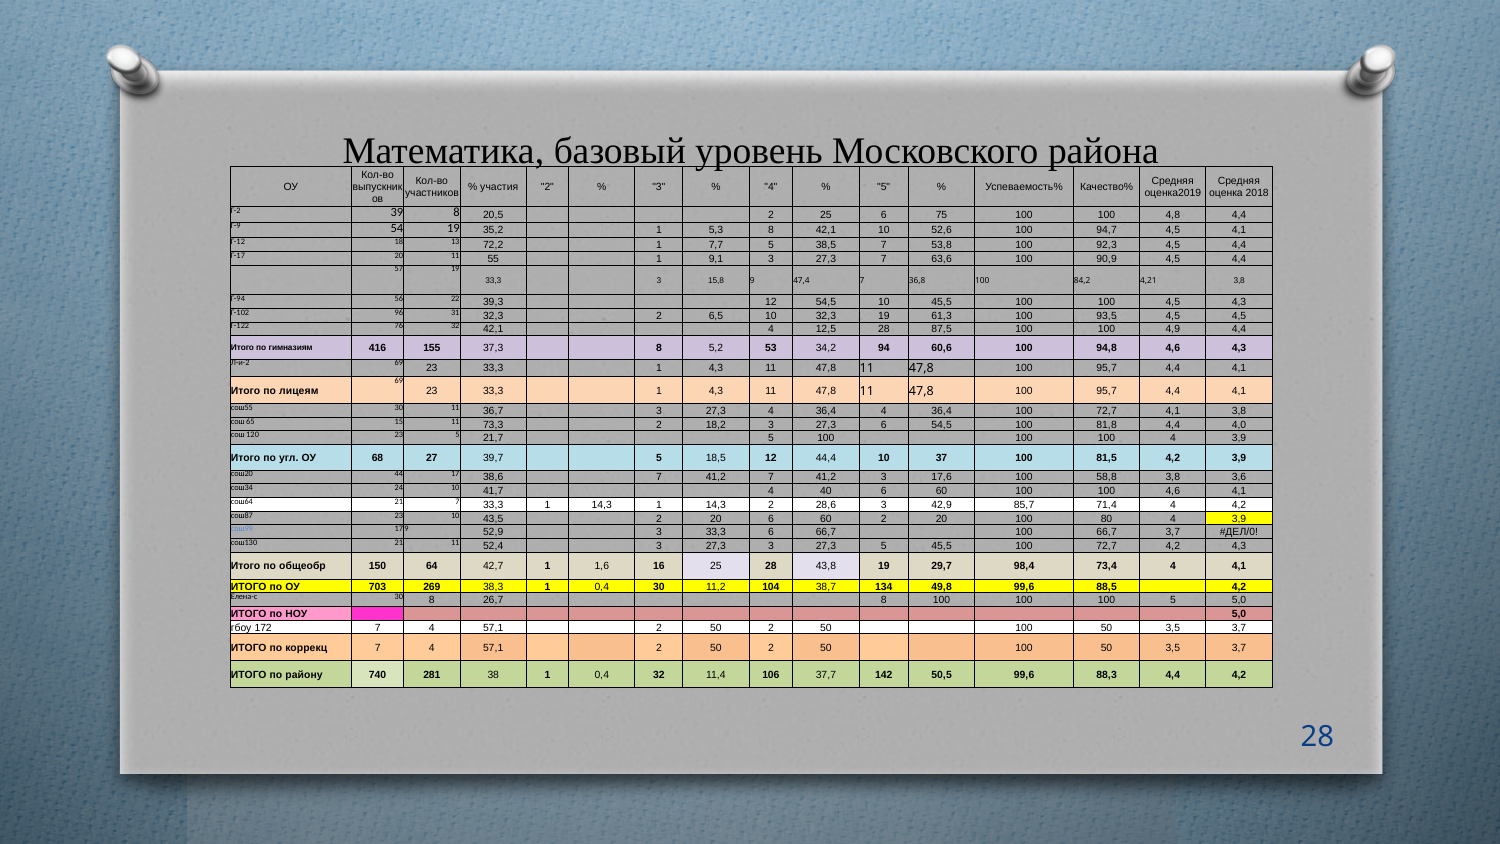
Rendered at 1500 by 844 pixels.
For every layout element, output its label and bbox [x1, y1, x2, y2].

table_cell [1140, 634, 1205, 660]
table_cell [231, 607, 351, 620]
table_cell [975, 445, 1073, 470]
table_cell [404, 266, 460, 294]
table_cell [909, 498, 974, 511]
table_cell [635, 634, 682, 660]
table_cell [461, 404, 526, 417]
table_cell [635, 539, 682, 552]
table_cell [1140, 445, 1205, 470]
table_cell [975, 323, 1073, 335]
table_cell [1140, 607, 1205, 620]
table_cell [683, 607, 749, 620]
table_cell [750, 295, 792, 308]
table_cell [461, 207, 526, 222]
table_cell [793, 661, 859, 687]
table_cell [635, 553, 682, 579]
table_cell [1074, 252, 1139, 265]
table_cell [975, 512, 1073, 524]
table_header [352, 167, 403, 206]
table_cell [352, 360, 403, 376]
table_cell [527, 593, 568, 606]
table_cell [1074, 580, 1139, 592]
table_cell [461, 593, 526, 606]
table_cell [1206, 512, 1272, 524]
table_cell [231, 266, 351, 294]
slide_number [1258, 714, 1350, 760]
table_cell [1074, 607, 1139, 620]
table_cell [909, 661, 974, 687]
table_cell [635, 207, 682, 222]
table_cell [909, 621, 974, 633]
table_cell [352, 580, 403, 592]
table_header [1140, 167, 1205, 206]
table_cell [1206, 223, 1272, 237]
table_cell [404, 445, 460, 470]
table_cell [860, 580, 908, 592]
table_header [404, 167, 460, 206]
table_cell [909, 266, 974, 294]
table_cell [1206, 336, 1272, 359]
table_cell [975, 607, 1073, 620]
table_cell [975, 431, 1073, 444]
table_cell [683, 512, 749, 524]
table_cell [1140, 580, 1205, 592]
table_cell [527, 580, 568, 592]
table_cell [231, 471, 351, 483]
table_cell [793, 445, 859, 470]
table_cell [909, 607, 974, 620]
table_cell [750, 471, 792, 483]
table_cell [569, 431, 634, 444]
table_cell [635, 295, 682, 308]
table_cell [860, 360, 908, 376]
table_cell [635, 323, 682, 335]
table_cell [683, 238, 749, 251]
table_cell [231, 238, 351, 251]
table_cell [231, 634, 351, 660]
table_cell [1074, 207, 1139, 222]
table_cell [860, 634, 908, 660]
table_cell [1206, 377, 1272, 403]
table_cell [1140, 404, 1205, 417]
table_cell [683, 445, 749, 470]
table_cell [569, 223, 634, 237]
table_cell [569, 445, 634, 470]
table_cell [975, 360, 1073, 376]
table_cell [635, 418, 682, 430]
table_cell [527, 484, 568, 497]
table_cell [860, 238, 908, 251]
table_cell [860, 539, 908, 552]
table_cell [1074, 336, 1139, 359]
table_cell [635, 377, 682, 403]
table_cell [1206, 418, 1272, 430]
table_cell [1074, 553, 1139, 579]
table_cell [569, 309, 634, 322]
table_cell [231, 252, 351, 265]
table_cell [352, 525, 403, 538]
table_cell [1140, 498, 1205, 511]
table_header [569, 167, 634, 206]
table_cell [1074, 593, 1139, 606]
table_cell [683, 223, 749, 237]
table_cell [1206, 404, 1272, 417]
table_cell [1206, 661, 1272, 687]
table_cell [527, 539, 568, 552]
table_cell [750, 445, 792, 470]
table_cell [909, 525, 974, 538]
table_cell [1074, 266, 1139, 294]
table_cell [527, 323, 568, 335]
table_cell [860, 295, 908, 308]
table_cell [231, 309, 351, 322]
table_cell [793, 336, 859, 359]
table_cell [635, 525, 682, 538]
table_cell [461, 252, 526, 265]
table_cell [231, 445, 351, 470]
table_cell [635, 471, 682, 483]
table_cell [793, 593, 859, 606]
table_cell [461, 525, 526, 538]
table_cell [909, 539, 974, 552]
table_cell [909, 309, 974, 322]
table_cell [750, 431, 792, 444]
table_cell [404, 404, 460, 417]
table_cell [793, 498, 859, 511]
table_cell [750, 634, 792, 660]
table_cell [569, 621, 634, 633]
table_cell [975, 252, 1073, 265]
table_cell [1206, 360, 1272, 376]
table_cell [404, 525, 460, 538]
picture [80, 18, 192, 119]
table_cell [1206, 484, 1272, 497]
table_cell [860, 553, 908, 579]
table_cell [975, 484, 1073, 497]
table_cell [683, 418, 749, 430]
table_cell [404, 661, 460, 687]
table_cell [1140, 621, 1205, 633]
table_cell [635, 223, 682, 237]
table_cell [1206, 607, 1272, 620]
table_cell [683, 634, 749, 660]
table_cell [569, 498, 634, 511]
table_cell [909, 634, 974, 660]
table_cell [683, 539, 749, 552]
table_cell [1206, 525, 1272, 538]
table_cell [569, 661, 634, 687]
table_cell [860, 309, 908, 322]
table_cell [1074, 223, 1139, 237]
table_cell [750, 525, 792, 538]
table_cell [909, 580, 974, 592]
table_cell [352, 223, 403, 237]
table_cell [1140, 223, 1205, 237]
table_cell [352, 484, 403, 497]
table_cell [750, 498, 792, 511]
table_cell [527, 621, 568, 633]
table_cell [975, 661, 1073, 687]
table_cell [461, 418, 526, 430]
table_cell [352, 471, 403, 483]
table_cell [404, 360, 460, 376]
table_cell [404, 377, 460, 403]
table_cell [527, 223, 568, 237]
table_cell [231, 377, 351, 403]
table_cell [352, 661, 403, 687]
table_cell [1140, 539, 1205, 552]
table_cell [1206, 295, 1272, 308]
table_cell [860, 512, 908, 524]
table_cell [683, 360, 749, 376]
table_cell [527, 525, 568, 538]
table_cell [1140, 336, 1205, 359]
table_cell [352, 238, 403, 251]
table_cell [975, 295, 1073, 308]
table_cell [860, 621, 908, 633]
table_cell [909, 223, 974, 237]
table_cell [461, 377, 526, 403]
table_cell [683, 207, 749, 222]
table_cell [569, 404, 634, 417]
table_cell [793, 238, 859, 251]
table_cell [909, 360, 974, 376]
table_cell [231, 580, 351, 592]
table_cell [1140, 266, 1205, 294]
table_cell [975, 553, 1073, 579]
table_cell [975, 498, 1073, 511]
table_cell [635, 484, 682, 497]
table_cell [975, 580, 1073, 592]
table_cell [461, 471, 526, 483]
table_cell [975, 539, 1073, 552]
table_cell [461, 553, 526, 579]
table_cell [1074, 404, 1139, 417]
table_cell [569, 634, 634, 660]
table_cell [1140, 553, 1205, 579]
table_cell [1140, 431, 1205, 444]
table_cell [527, 295, 568, 308]
table_cell [793, 252, 859, 265]
table_cell [793, 621, 859, 633]
table_cell [683, 498, 749, 511]
table_cell [1140, 525, 1205, 538]
table_cell [750, 418, 792, 430]
table_cell [231, 431, 351, 444]
table_cell [683, 252, 749, 265]
table_cell [404, 607, 460, 620]
table_cell [793, 309, 859, 322]
table_cell [569, 238, 634, 251]
table_cell [1206, 498, 1272, 511]
table_cell [750, 309, 792, 322]
table_cell [461, 498, 526, 511]
table_cell [793, 223, 859, 237]
table_header [909, 167, 974, 206]
table_cell [683, 525, 749, 538]
table_cell [461, 336, 526, 359]
table_cell [569, 323, 634, 335]
table_cell [527, 377, 568, 403]
table_cell [527, 498, 568, 511]
table_cell [750, 266, 792, 294]
table_cell [1206, 553, 1272, 579]
table_cell [569, 580, 634, 592]
table_cell [461, 360, 526, 376]
table_cell [793, 539, 859, 552]
table_cell [352, 336, 403, 359]
table_cell [635, 238, 682, 251]
table_cell [1206, 309, 1272, 322]
table_header [860, 167, 908, 206]
table_header [683, 167, 749, 206]
table_cell [975, 404, 1073, 417]
table_cell [793, 634, 859, 660]
table_cell [527, 238, 568, 251]
table_cell [750, 484, 792, 497]
table_cell [527, 266, 568, 294]
table_cell [1206, 445, 1272, 470]
table_cell [527, 445, 568, 470]
table_cell [461, 621, 526, 633]
table_cell [352, 309, 403, 322]
table_cell [975, 207, 1073, 222]
table_cell [404, 471, 460, 483]
table_cell [635, 252, 682, 265]
table_cell [975, 621, 1073, 633]
table_cell [352, 207, 403, 222]
table_cell [860, 471, 908, 483]
table_cell [404, 207, 460, 222]
table_cell [352, 431, 403, 444]
table_cell [1074, 621, 1139, 633]
table_cell [352, 621, 403, 633]
table_cell [404, 512, 460, 524]
table_cell [569, 484, 634, 497]
table_cell [527, 607, 568, 620]
table_cell [860, 404, 908, 417]
table_cell [569, 266, 634, 294]
table_cell [352, 512, 403, 524]
table_cell [461, 634, 526, 660]
table_cell [750, 377, 792, 403]
table_cell [750, 223, 792, 237]
table_cell [1206, 621, 1272, 633]
table_cell [404, 252, 460, 265]
table_cell [750, 607, 792, 620]
table_cell [1140, 418, 1205, 430]
table_cell [635, 404, 682, 417]
table_cell [750, 323, 792, 335]
table_cell [1140, 512, 1205, 524]
table_cell [793, 207, 859, 222]
table_cell [1206, 238, 1272, 251]
table_cell [527, 661, 568, 687]
table_cell [683, 484, 749, 497]
table_cell [750, 238, 792, 251]
table_cell [683, 266, 749, 294]
table_cell [635, 607, 682, 620]
table_cell [975, 238, 1073, 251]
table_cell [404, 593, 460, 606]
table_cell [860, 323, 908, 335]
table_cell [909, 207, 974, 222]
table_cell [569, 360, 634, 376]
table_cell [569, 471, 634, 483]
table_cell [909, 238, 974, 251]
table_cell [352, 377, 403, 403]
table_cell [750, 336, 792, 359]
table_cell [231, 336, 351, 359]
table_cell [461, 512, 526, 524]
table_cell [352, 266, 403, 294]
table_cell [1206, 539, 1272, 552]
table_cell [404, 634, 460, 660]
table_cell [909, 377, 974, 403]
table_cell [1140, 471, 1205, 483]
table_cell [975, 418, 1073, 430]
table_cell [1140, 207, 1205, 222]
table_cell [750, 621, 792, 633]
table_cell [1140, 484, 1205, 497]
table_header [793, 167, 859, 206]
table_cell [793, 295, 859, 308]
table_cell [527, 404, 568, 417]
table_cell [860, 431, 908, 444]
table_cell [231, 360, 351, 376]
table_cell [635, 431, 682, 444]
table_cell [683, 309, 749, 322]
table_cell [231, 593, 351, 606]
table_cell [793, 525, 859, 538]
table_cell [1206, 266, 1272, 294]
table_cell [793, 580, 859, 592]
table_cell [635, 309, 682, 322]
table_cell [1140, 360, 1205, 376]
table_cell [909, 471, 974, 483]
table_cell [231, 484, 351, 497]
table_cell [793, 377, 859, 403]
table_cell [352, 593, 403, 606]
table_cell [793, 512, 859, 524]
table_cell [860, 266, 908, 294]
table_cell [404, 498, 460, 511]
table_header [750, 167, 792, 206]
table_cell [860, 525, 908, 538]
table_cell [352, 498, 403, 511]
table_cell [461, 223, 526, 237]
table_cell [1140, 593, 1205, 606]
table_cell [527, 252, 568, 265]
table_cell [1074, 539, 1139, 552]
table_cell [1140, 238, 1205, 251]
table_cell [1074, 498, 1139, 511]
table_cell [352, 553, 403, 579]
table_cell [461, 445, 526, 470]
table_header [1206, 167, 1272, 206]
table_cell [527, 512, 568, 524]
table_cell [461, 295, 526, 308]
table_cell [352, 295, 403, 308]
table_cell [750, 580, 792, 592]
table_cell [352, 607, 403, 620]
table_cell [569, 593, 634, 606]
table_cell [909, 295, 974, 308]
table_cell [909, 445, 974, 470]
table_cell [793, 404, 859, 417]
table_cell [1140, 309, 1205, 322]
table_cell [975, 309, 1073, 322]
table_cell [793, 484, 859, 497]
table_cell [1074, 512, 1139, 524]
table_cell [750, 539, 792, 552]
table_cell [860, 252, 908, 265]
table_cell [231, 404, 351, 417]
table_cell [1074, 238, 1139, 251]
table_cell [527, 634, 568, 660]
table_cell [750, 207, 792, 222]
table_cell [404, 553, 460, 579]
table_cell [635, 336, 682, 359]
table_cell [1206, 471, 1272, 483]
table_cell [975, 634, 1073, 660]
table_cell [750, 661, 792, 687]
table_cell [1140, 252, 1205, 265]
table_cell [1140, 295, 1205, 308]
table_cell [404, 223, 460, 237]
table_cell [750, 593, 792, 606]
table_cell [404, 484, 460, 497]
table_cell [683, 295, 749, 308]
table_cell [1074, 323, 1139, 335]
table_cell [635, 445, 682, 470]
table_cell [569, 336, 634, 359]
table_cell [1074, 431, 1139, 444]
table_cell [352, 634, 403, 660]
table_cell [569, 252, 634, 265]
table_cell [793, 360, 859, 376]
table_cell [683, 377, 749, 403]
table_cell [404, 295, 460, 308]
table_cell [860, 223, 908, 237]
table_cell [461, 580, 526, 592]
table_cell [231, 323, 351, 335]
table_cell [1206, 634, 1272, 660]
table_cell [1074, 295, 1139, 308]
table_cell [975, 266, 1073, 294]
table_cell [461, 539, 526, 552]
table_cell [750, 553, 792, 579]
table_cell [527, 418, 568, 430]
table_cell [635, 580, 682, 592]
table_cell [404, 431, 460, 444]
table_cell [569, 377, 634, 403]
table_cell [683, 431, 749, 444]
table_cell [352, 252, 403, 265]
table_cell [860, 377, 908, 403]
table_cell [527, 471, 568, 483]
table_header [461, 167, 526, 206]
table_cell [231, 525, 351, 538]
table_cell [860, 418, 908, 430]
table_cell [1074, 661, 1139, 687]
table_cell [569, 207, 634, 222]
table_cell [231, 621, 351, 633]
table_cell [527, 309, 568, 322]
table_cell [231, 295, 351, 308]
table_cell [352, 445, 403, 470]
table_cell [975, 525, 1073, 538]
table_cell [750, 404, 792, 417]
table_cell [1206, 207, 1272, 222]
table_cell [909, 512, 974, 524]
table_cell [527, 360, 568, 376]
table_cell [793, 607, 859, 620]
table_cell [1074, 360, 1139, 376]
table_cell [750, 252, 792, 265]
table_cell [1074, 471, 1139, 483]
table_cell [793, 471, 859, 483]
table_cell [635, 512, 682, 524]
table_cell [909, 336, 974, 359]
table_cell [975, 336, 1073, 359]
table_cell [231, 512, 351, 524]
table_cell [750, 512, 792, 524]
table_cell [909, 431, 974, 444]
table_cell [793, 431, 859, 444]
table_cell [231, 498, 351, 511]
table_cell [404, 309, 460, 322]
table_cell [909, 252, 974, 265]
table_cell [750, 360, 792, 376]
title [179, 100, 1323, 198]
table_cell [404, 539, 460, 552]
table_cell [635, 621, 682, 633]
table_cell [635, 266, 682, 294]
table_cell [909, 593, 974, 606]
table_cell [860, 593, 908, 606]
table_cell [569, 295, 634, 308]
table_cell [404, 418, 460, 430]
table_cell [683, 621, 749, 633]
table_cell [527, 553, 568, 579]
table_cell [1206, 431, 1272, 444]
table_cell [404, 621, 460, 633]
table_cell [975, 471, 1073, 483]
table_cell [793, 418, 859, 430]
table_cell [635, 360, 682, 376]
table_header [635, 167, 682, 206]
table_cell [1206, 580, 1272, 592]
table_cell [635, 498, 682, 511]
table_cell [1074, 484, 1139, 497]
table_cell [860, 661, 908, 687]
table_cell [404, 238, 460, 251]
table_header [975, 167, 1073, 206]
table_cell [909, 418, 974, 430]
table_cell [793, 323, 859, 335]
table_cell [461, 323, 526, 335]
table_cell [1140, 323, 1205, 335]
table_cell [683, 553, 749, 579]
table_cell [569, 525, 634, 538]
table_cell [1074, 418, 1139, 430]
table_cell [1074, 445, 1139, 470]
table_cell [569, 512, 634, 524]
table_cell [909, 484, 974, 497]
table_cell [569, 607, 634, 620]
table_cell [683, 661, 749, 687]
table_cell [461, 607, 526, 620]
table_cell [683, 323, 749, 335]
table_cell [231, 418, 351, 430]
table_cell [975, 377, 1073, 403]
table_cell [683, 580, 749, 592]
table_cell [527, 431, 568, 444]
table_cell [569, 418, 634, 430]
table_cell [461, 266, 526, 294]
table_cell [231, 661, 351, 687]
table_cell [461, 484, 526, 497]
table_cell [1140, 661, 1205, 687]
table_cell [352, 404, 403, 417]
table_cell [793, 266, 859, 294]
table_cell [860, 207, 908, 222]
table_cell [231, 207, 351, 222]
table_cell [860, 336, 908, 359]
table_cell [1206, 323, 1272, 335]
picture [1322, 22, 1433, 121]
table_cell [569, 553, 634, 579]
table_cell [461, 661, 526, 687]
table_cell [975, 223, 1073, 237]
table_cell [1206, 593, 1272, 606]
table_cell [352, 539, 403, 552]
table_cell [527, 207, 568, 222]
table_cell [909, 323, 974, 335]
table_cell [352, 323, 403, 335]
table_cell [1074, 309, 1139, 322]
table_cell [683, 593, 749, 606]
table_cell [1140, 377, 1205, 403]
table_cell [231, 553, 351, 579]
table_cell [860, 607, 908, 620]
table_cell [860, 445, 908, 470]
table_cell [461, 309, 526, 322]
table_cell [909, 553, 974, 579]
table_cell [231, 539, 351, 552]
table_header [527, 167, 568, 206]
table_cell [683, 471, 749, 483]
table_cell [404, 323, 460, 335]
table_cell [569, 539, 634, 552]
table_cell [975, 593, 1073, 606]
table_cell [860, 484, 908, 497]
table_cell [909, 404, 974, 417]
table_header [1074, 167, 1139, 206]
table_cell [404, 336, 460, 359]
table_header [231, 167, 351, 206]
table_cell [461, 238, 526, 251]
table_cell [1074, 525, 1139, 538]
table_cell [1074, 377, 1139, 403]
table_cell [793, 553, 859, 579]
table_cell [635, 661, 682, 687]
table_cell [404, 580, 460, 592]
table_cell [231, 223, 351, 237]
table_cell [860, 498, 908, 511]
table_cell [683, 404, 749, 417]
table_cell [1074, 634, 1139, 660]
table_cell [527, 336, 568, 359]
table_cell [461, 431, 526, 444]
table_cell [683, 336, 749, 359]
table_cell [635, 593, 682, 606]
table_cell [1206, 252, 1272, 265]
table_cell [352, 418, 403, 430]
